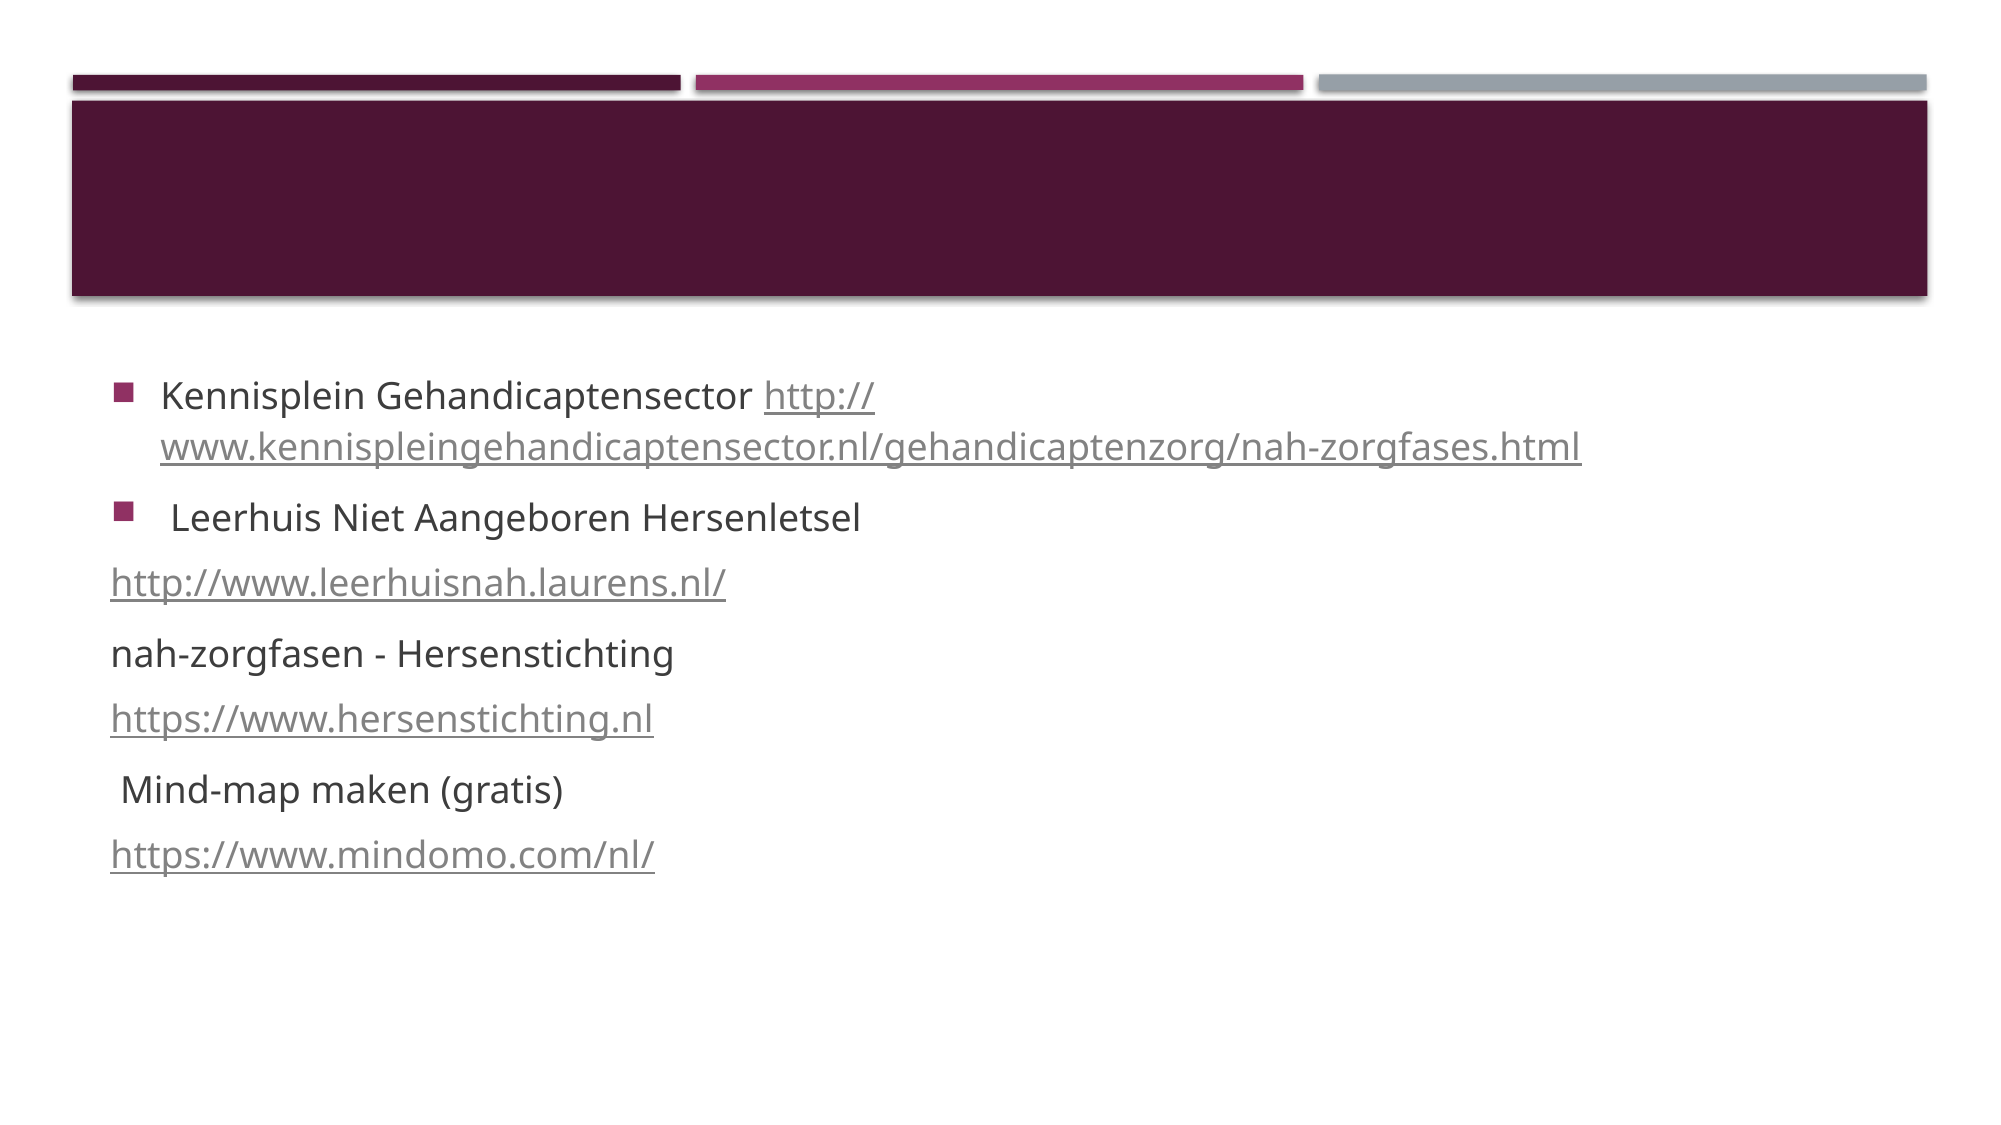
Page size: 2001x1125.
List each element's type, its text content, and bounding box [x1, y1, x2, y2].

list Kennisplein Gehandicaptensector http://www.kennispleingehandicaptensector.nl/gehandicaptenzorg/nah-zorgfases.html Leerhuis Niet Aangeboren Hersenletsel http://www.leerhuisnah.laurens.nl/ nah-zorgfasen - Hersenstichting https://www.hersenstichting.nl Mind-map maken (gratis) https://www.mindomo.com/nl/ [95, 357, 1905, 962]
